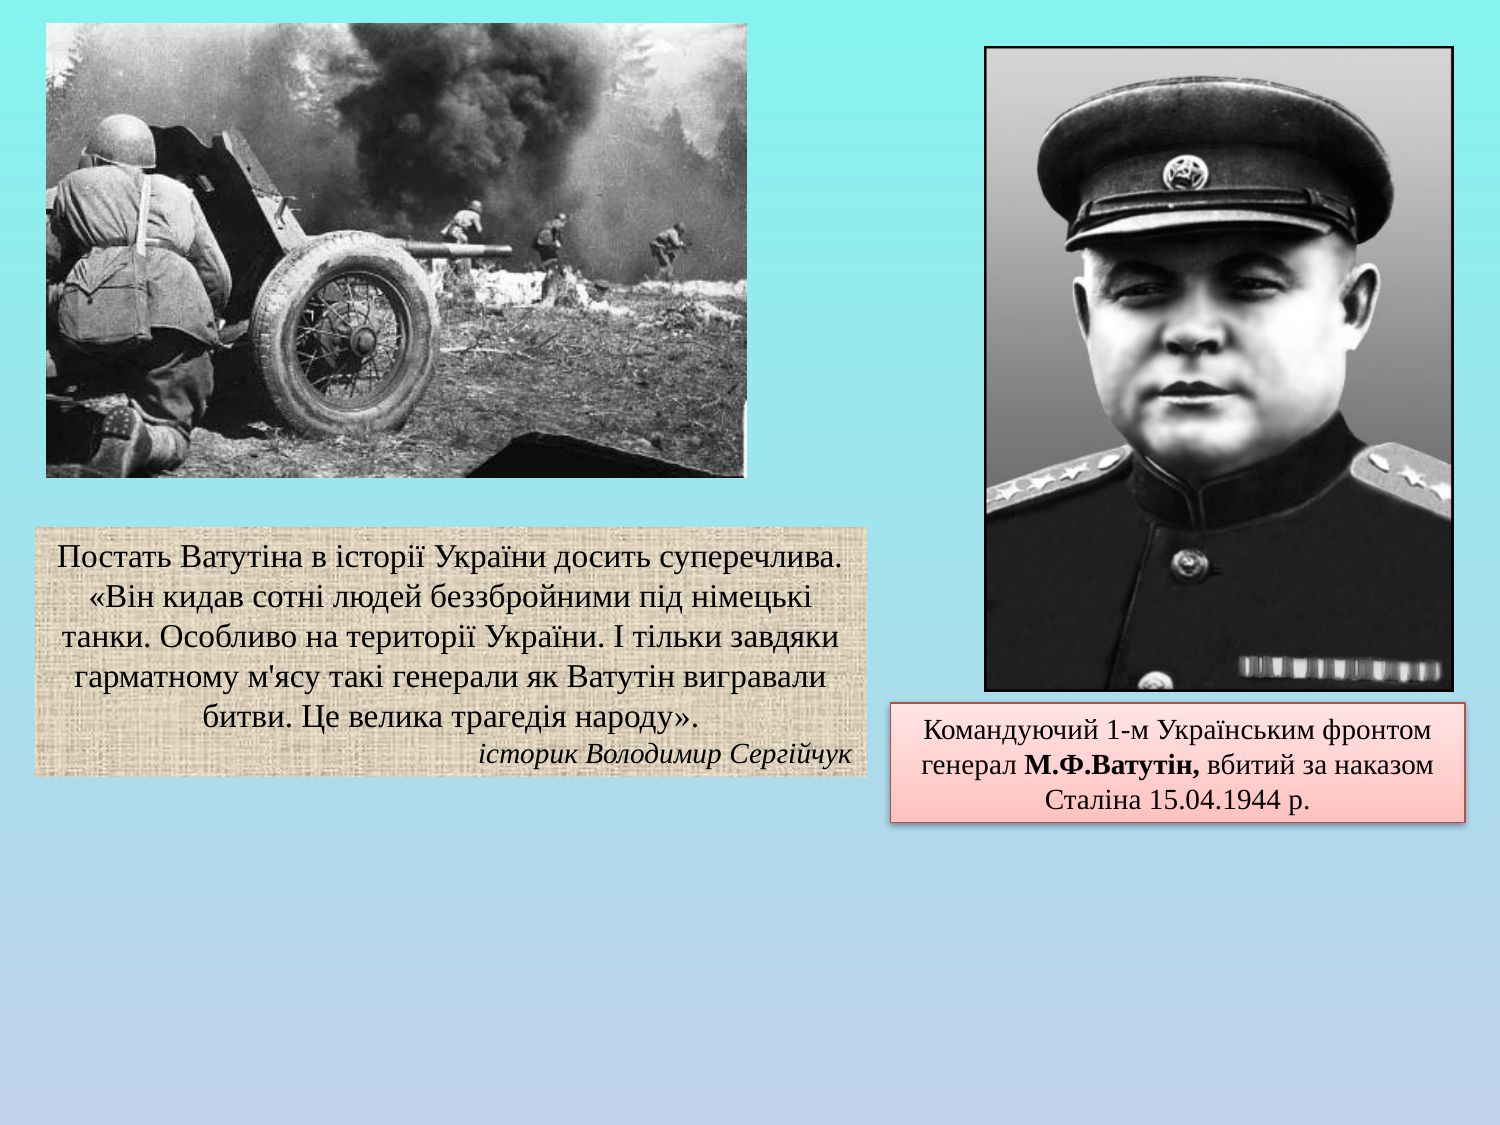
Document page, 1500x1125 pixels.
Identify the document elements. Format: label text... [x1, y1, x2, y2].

text_box Командуючий 1-м Українським фронтом генерал М.Ф.Ватутін, вбитий за наказом Сталіна 15.04.1944 р. [890, 702, 1466, 823]
picture [46, 23, 748, 479]
text_box Постать Ватутіна в історії України досить суперечлива. «Він кидав сотні людей беззбройними під німецькі танки. Особливо на території України. І тільки завдяки гарматному м'ясу такі генерали як Ватутін вигравали битви. Це велика трагедія народу». історик Володимир Сергійчук [35, 527, 868, 777]
picture [984, 46, 1454, 692]
